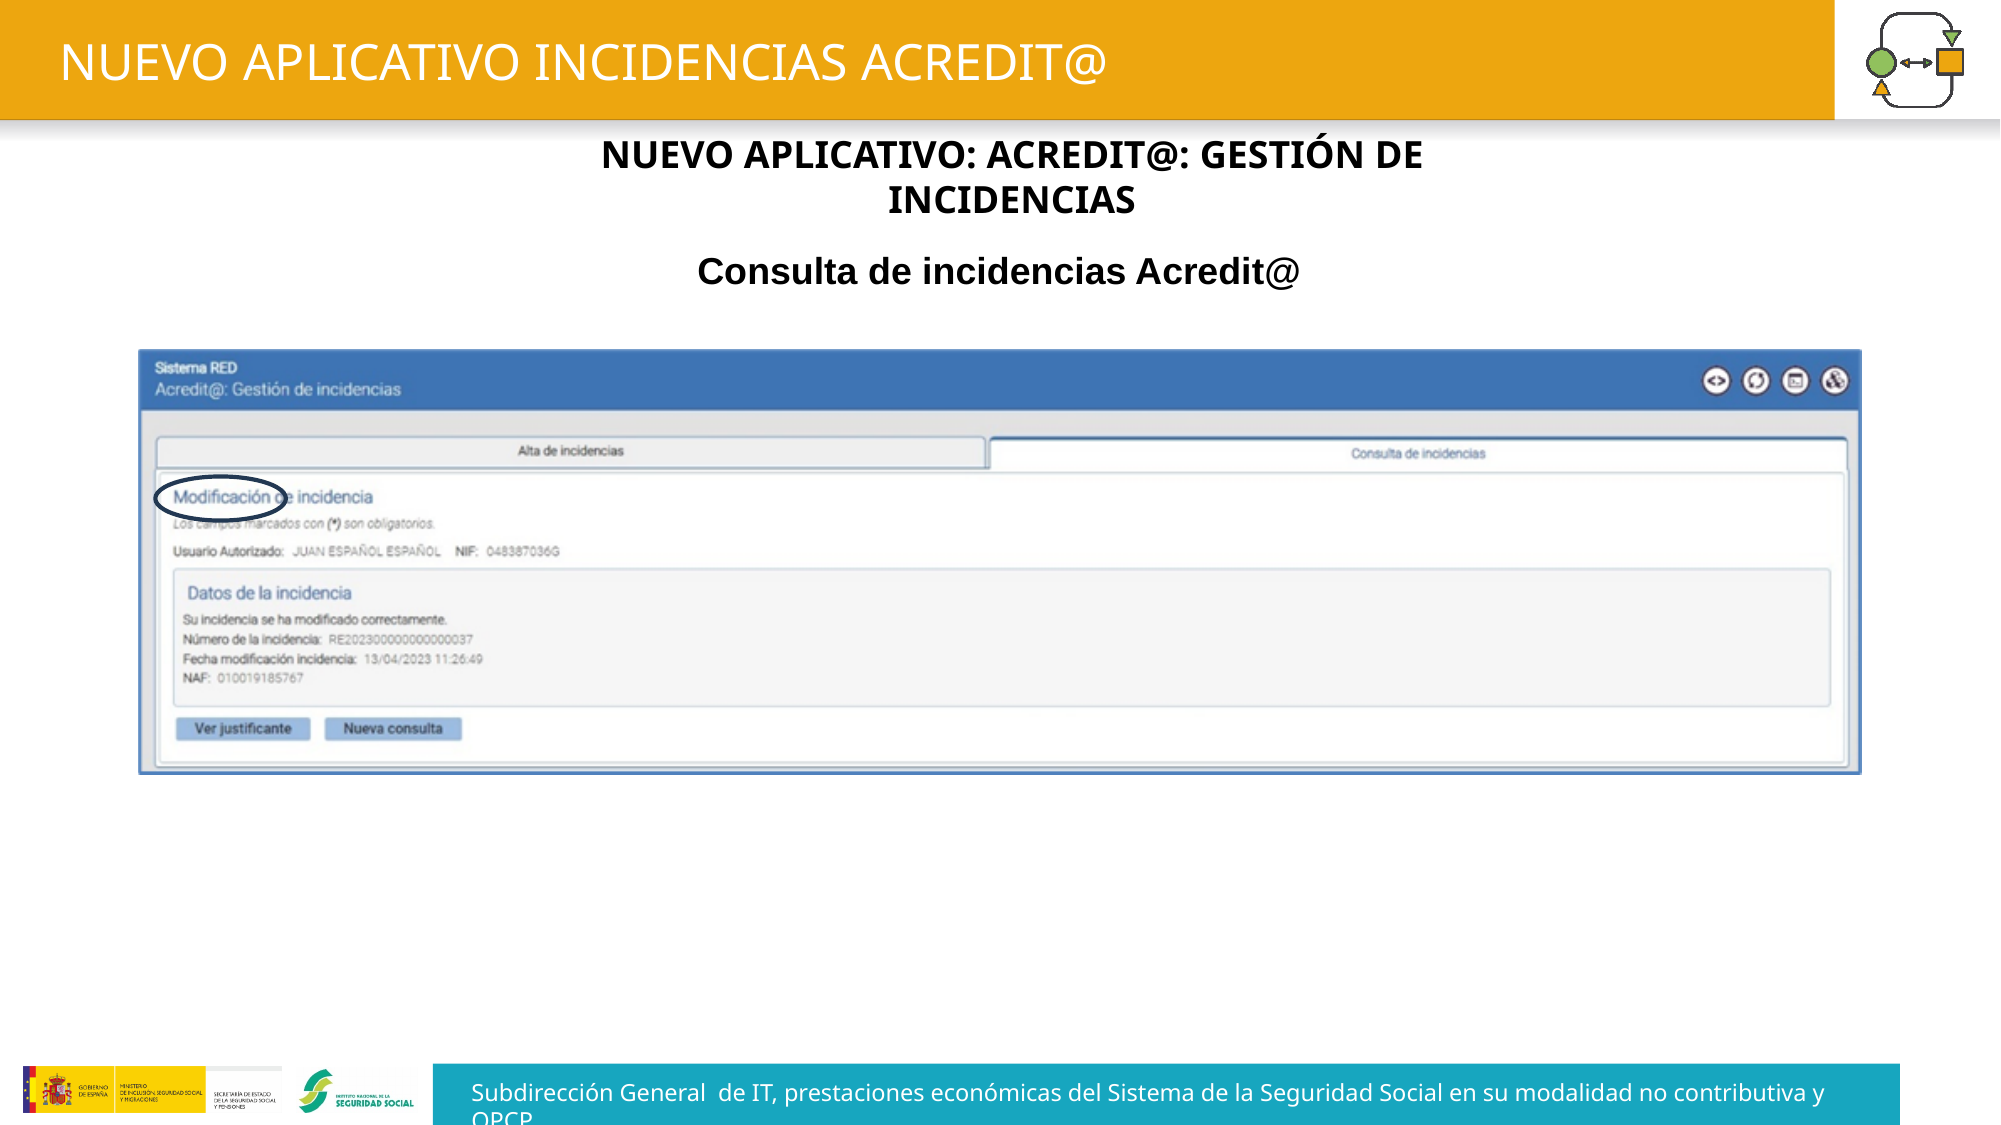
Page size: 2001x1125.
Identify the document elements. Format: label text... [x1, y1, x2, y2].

text_box NUEVO APLICATIVO: ACREDIT@: GESTIÓN DE INCIDENCIAS [468, 129, 1556, 227]
picture [296, 1067, 418, 1113]
picture [1866, 12, 1964, 108]
text_box Consulta de incidencias Acredit@ [682, 239, 1318, 300]
picture [23, 1066, 282, 1113]
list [138, 349, 1862, 776]
text_box NUEVO APLICATIVO INCIDENCIAS ACREDIT@ [44, 22, 1556, 129]
